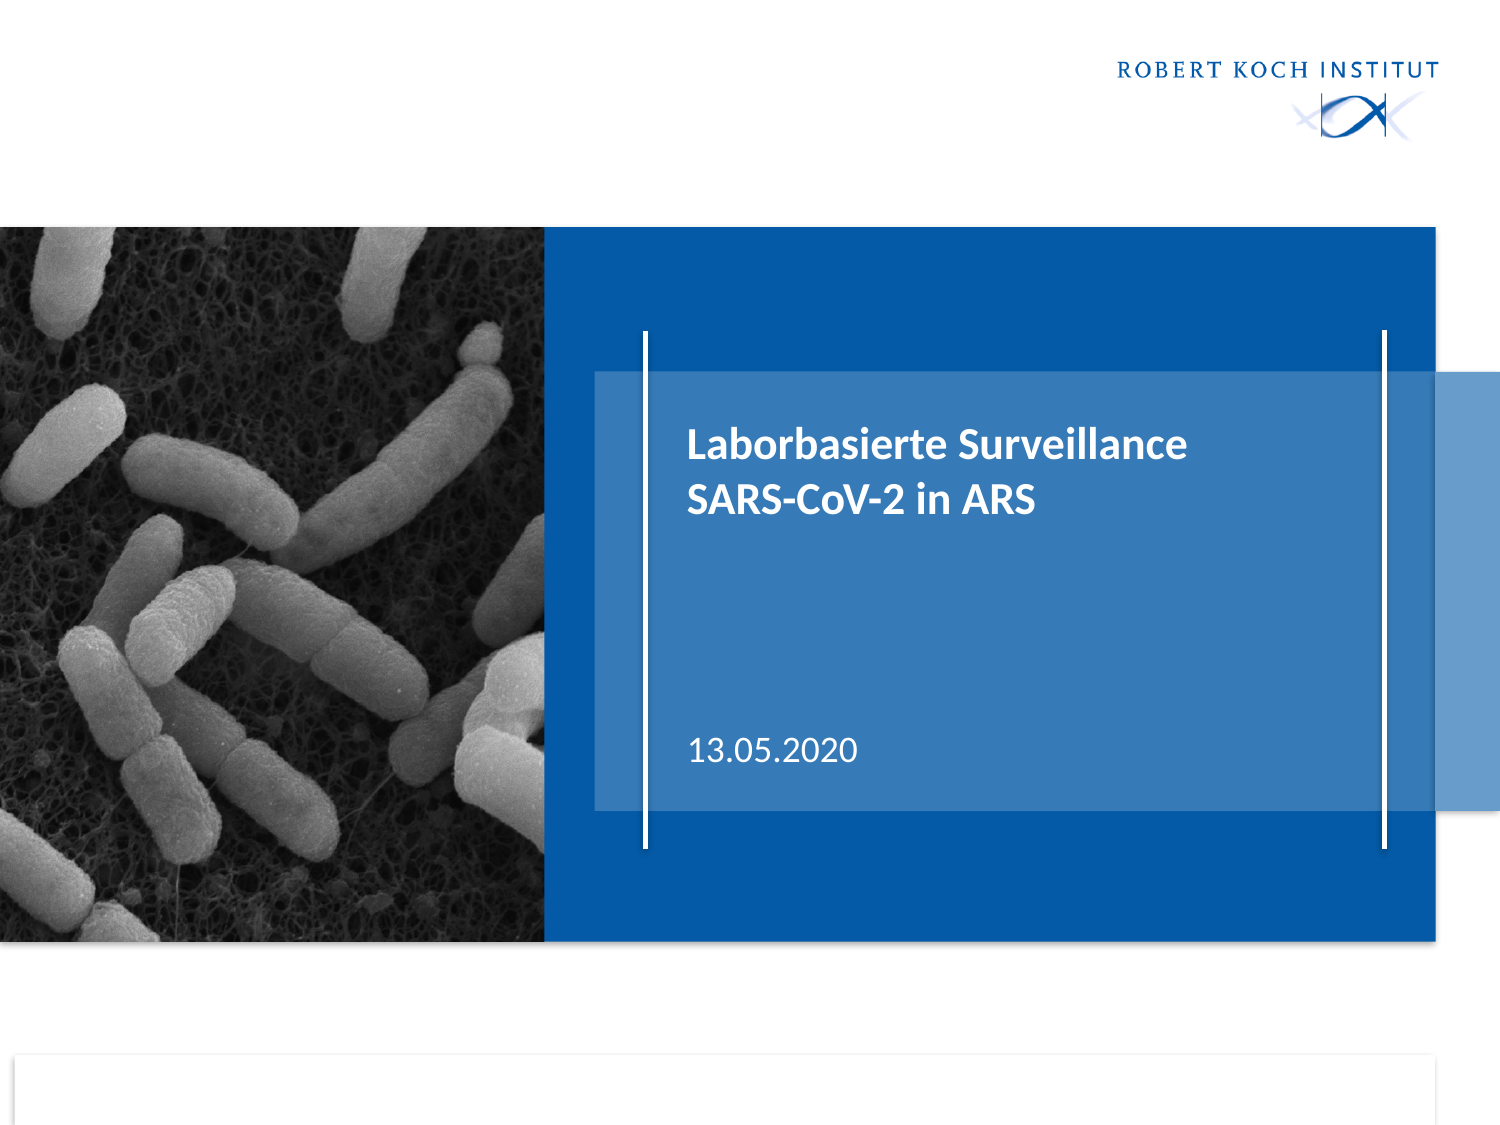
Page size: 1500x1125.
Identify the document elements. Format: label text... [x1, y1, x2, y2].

picture [1109, 53, 1447, 152]
list 13.05.2020 [645, 626, 1385, 811]
picture [0, 226, 545, 942]
title Laborbasierte Surveillance SARS-CoV-2 in ARS [645, 371, 1385, 626]
